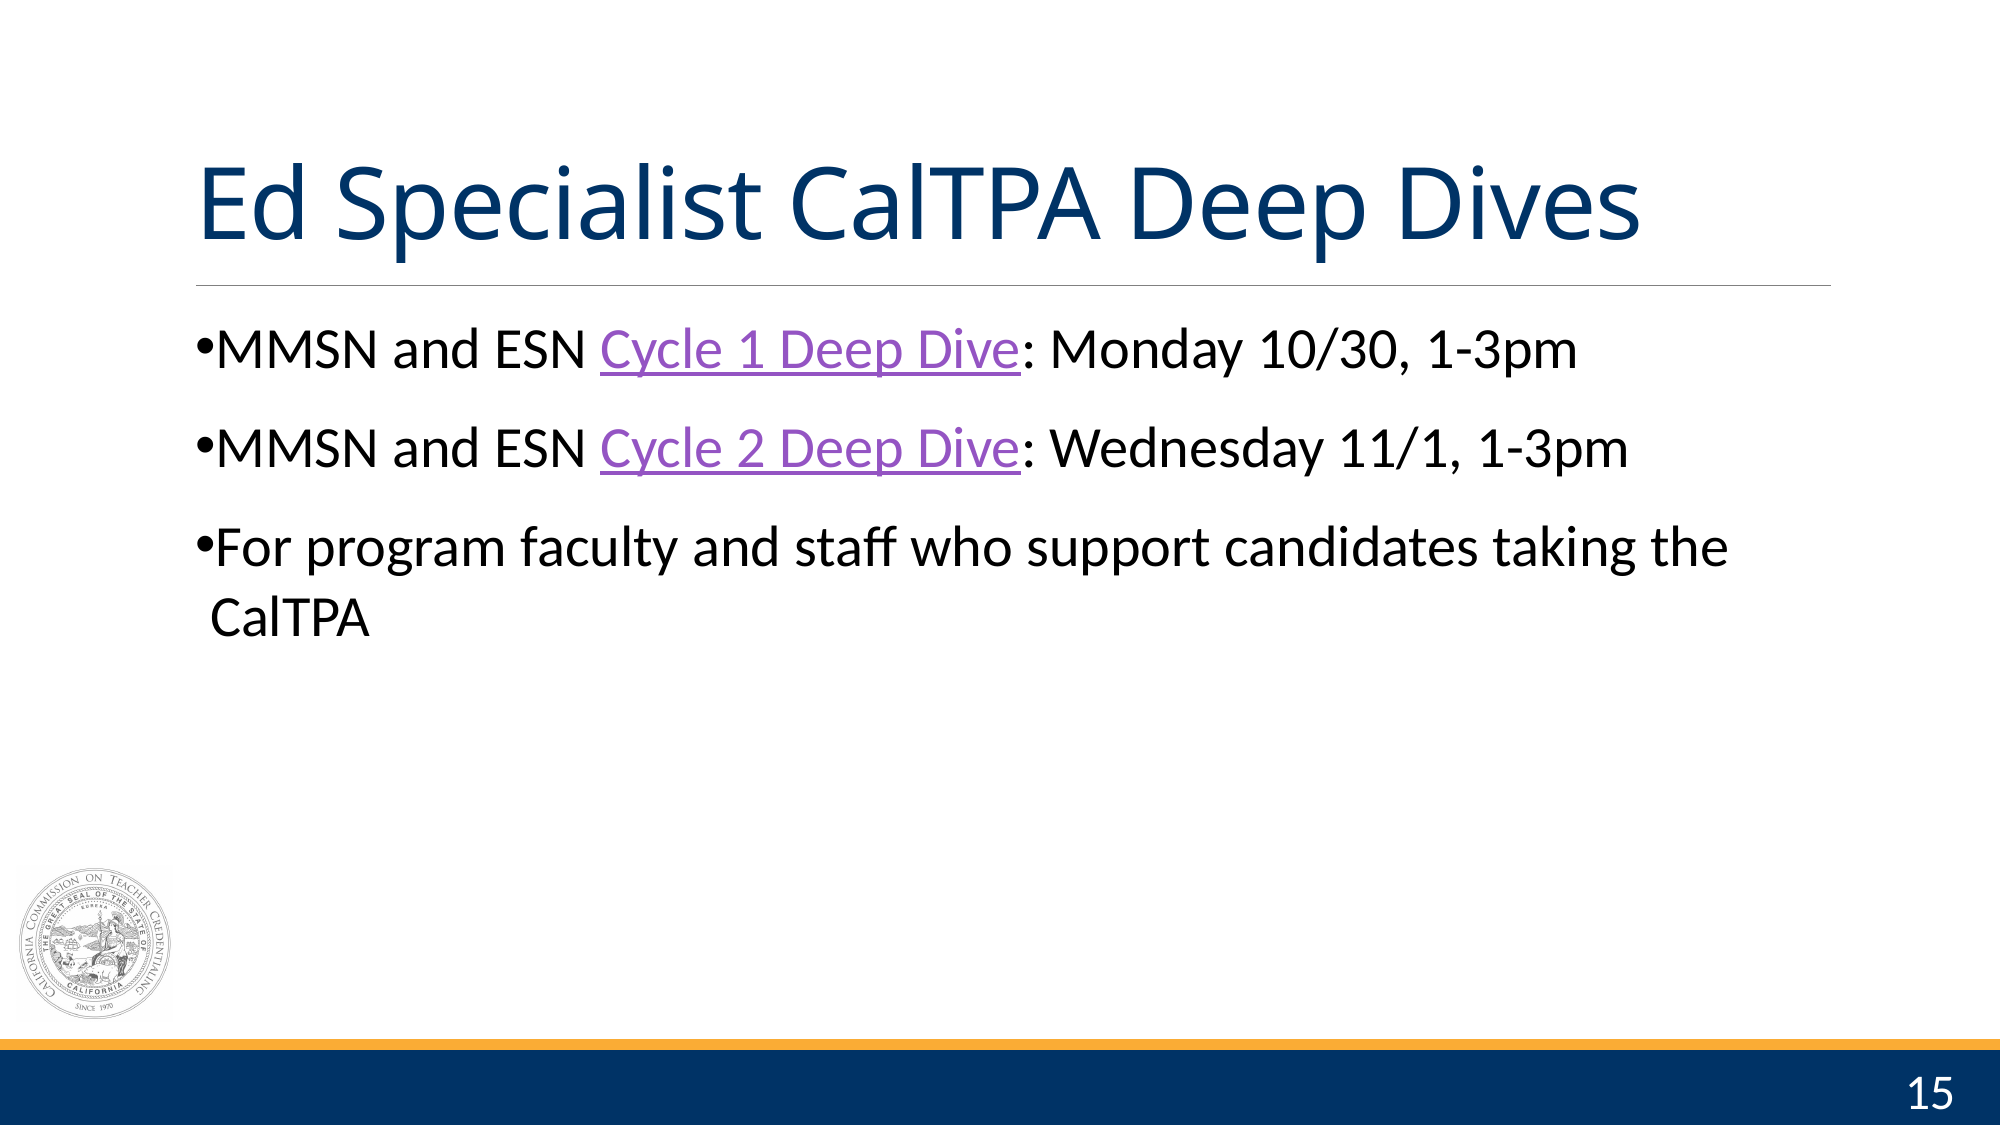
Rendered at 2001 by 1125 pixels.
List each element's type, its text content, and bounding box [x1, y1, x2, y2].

list MMSN and ESN Cycle 1 Deep Dive: Monday 10/30, 1-3pm MMSN and ESN Cycle 2 Deep Dive: Wednesday 11/1, 1-3pm For program faculty and staff who support candidates taking the CalTPA [180, 302, 1830, 963]
title Ed Specialist CalTPA Deep Dives [180, 32, 1830, 268]
slide_number 15 [1755, 1059, 1971, 1120]
